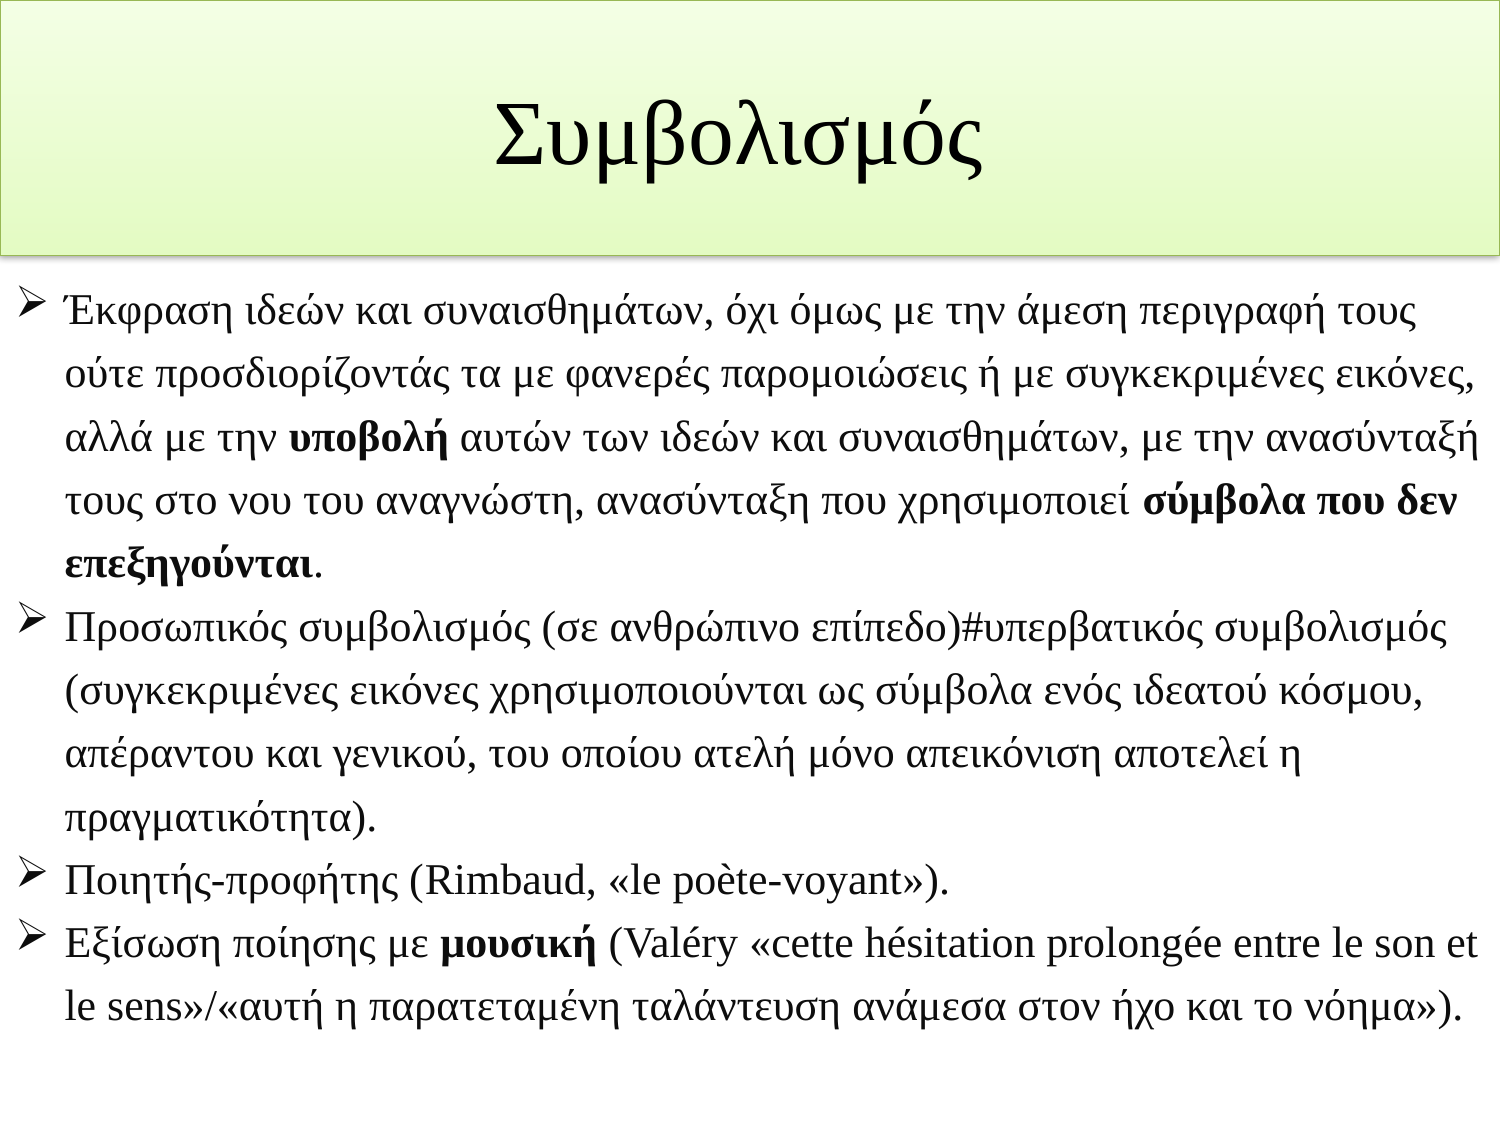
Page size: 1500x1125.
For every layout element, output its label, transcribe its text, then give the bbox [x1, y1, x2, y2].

list Έκφραση ιδεών και συναισθημάτων, όχι όμως με την άμεση περιγραφή τους ούτε προσδιορίζοντάς τα με φανερές παρομοιώσεις ή με συγκεκριμένες εικόνες, αλλά με την υποβολή αυτών των ιδεών και συναισθημάτων, με την ανασύνταξή τους στο νου του αναγνώστη, ανασύνταξη που χρησιμοποιεί σύμβολα που δεν επεξηγούνται. Προσωπικός συμβολισμός (σε ανθρώπινο επίπεδο)#υπερβατικός συμβολισμός (συγκεκριμένες εικόνες χρησιμοποιούνται ως σύμβολα ενός ιδεατού κόσμου, απέραντου και γενικού, του οποίου ατελή μόνο απεικόνιση αποτελεί η πραγματικότητα). Ποιητής-προφήτης (Rimbaud, «le poète-voyant»). Εξίσωση ποίησης με μουσική (Valéry «cette hésitation prolongée entre le son et le sens»/«αυτή η παρατεταμένη ταλάντευση ανάμεσα στον ήχο και το νόημα»). [0, 262, 1500, 1125]
title Συμβολισμός [0, 0, 1500, 256]
